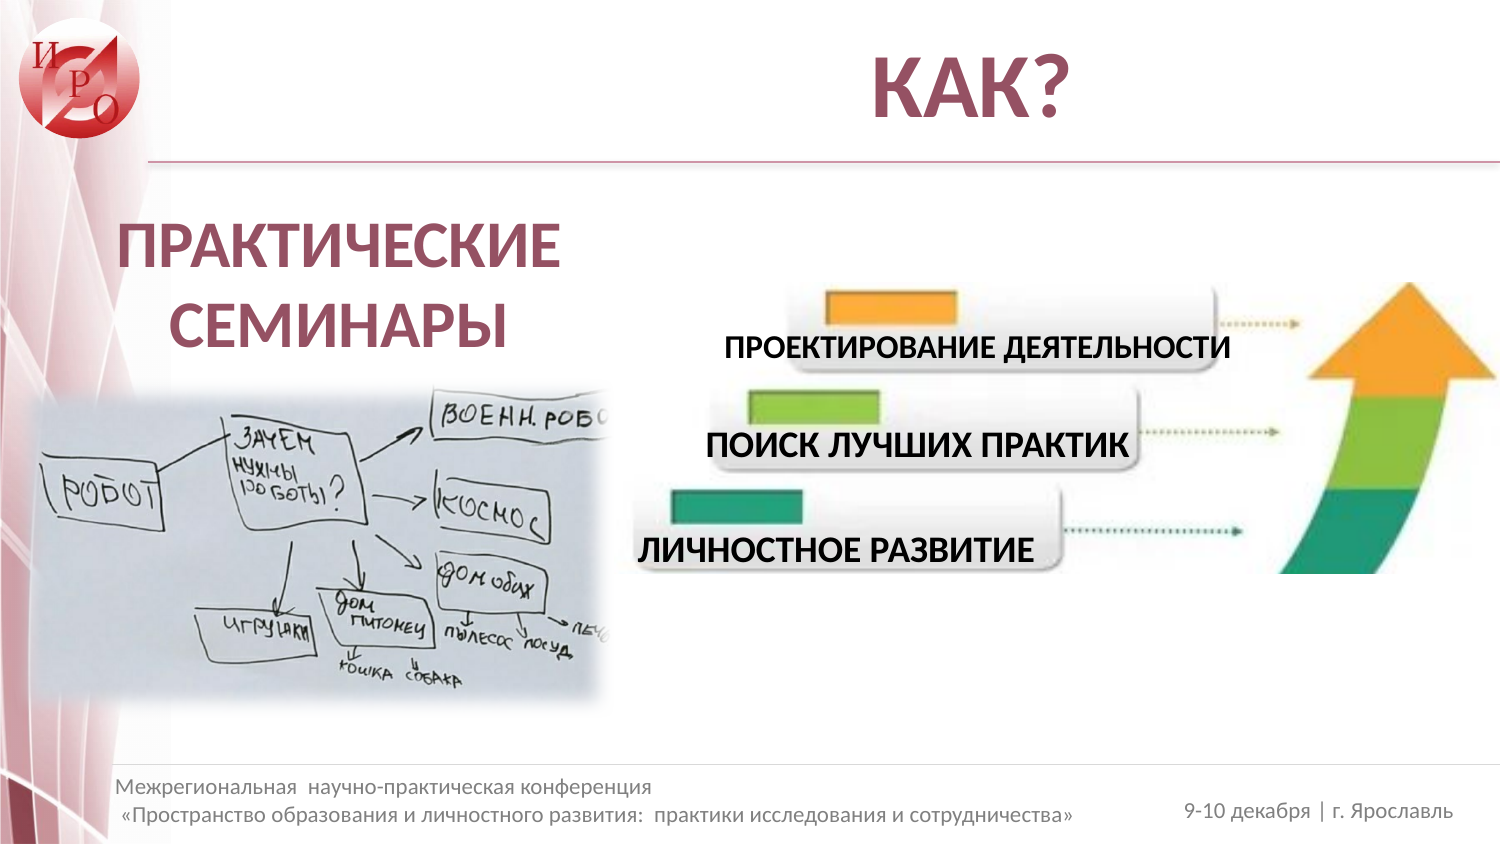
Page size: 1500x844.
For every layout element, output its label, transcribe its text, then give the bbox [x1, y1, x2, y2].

text_box ПРАКТИЧЕСКИЕ СЕМИНАРЫ [55, 193, 623, 369]
title КАК? [170, 10, 1484, 151]
picture [1, 0, 1500, 843]
